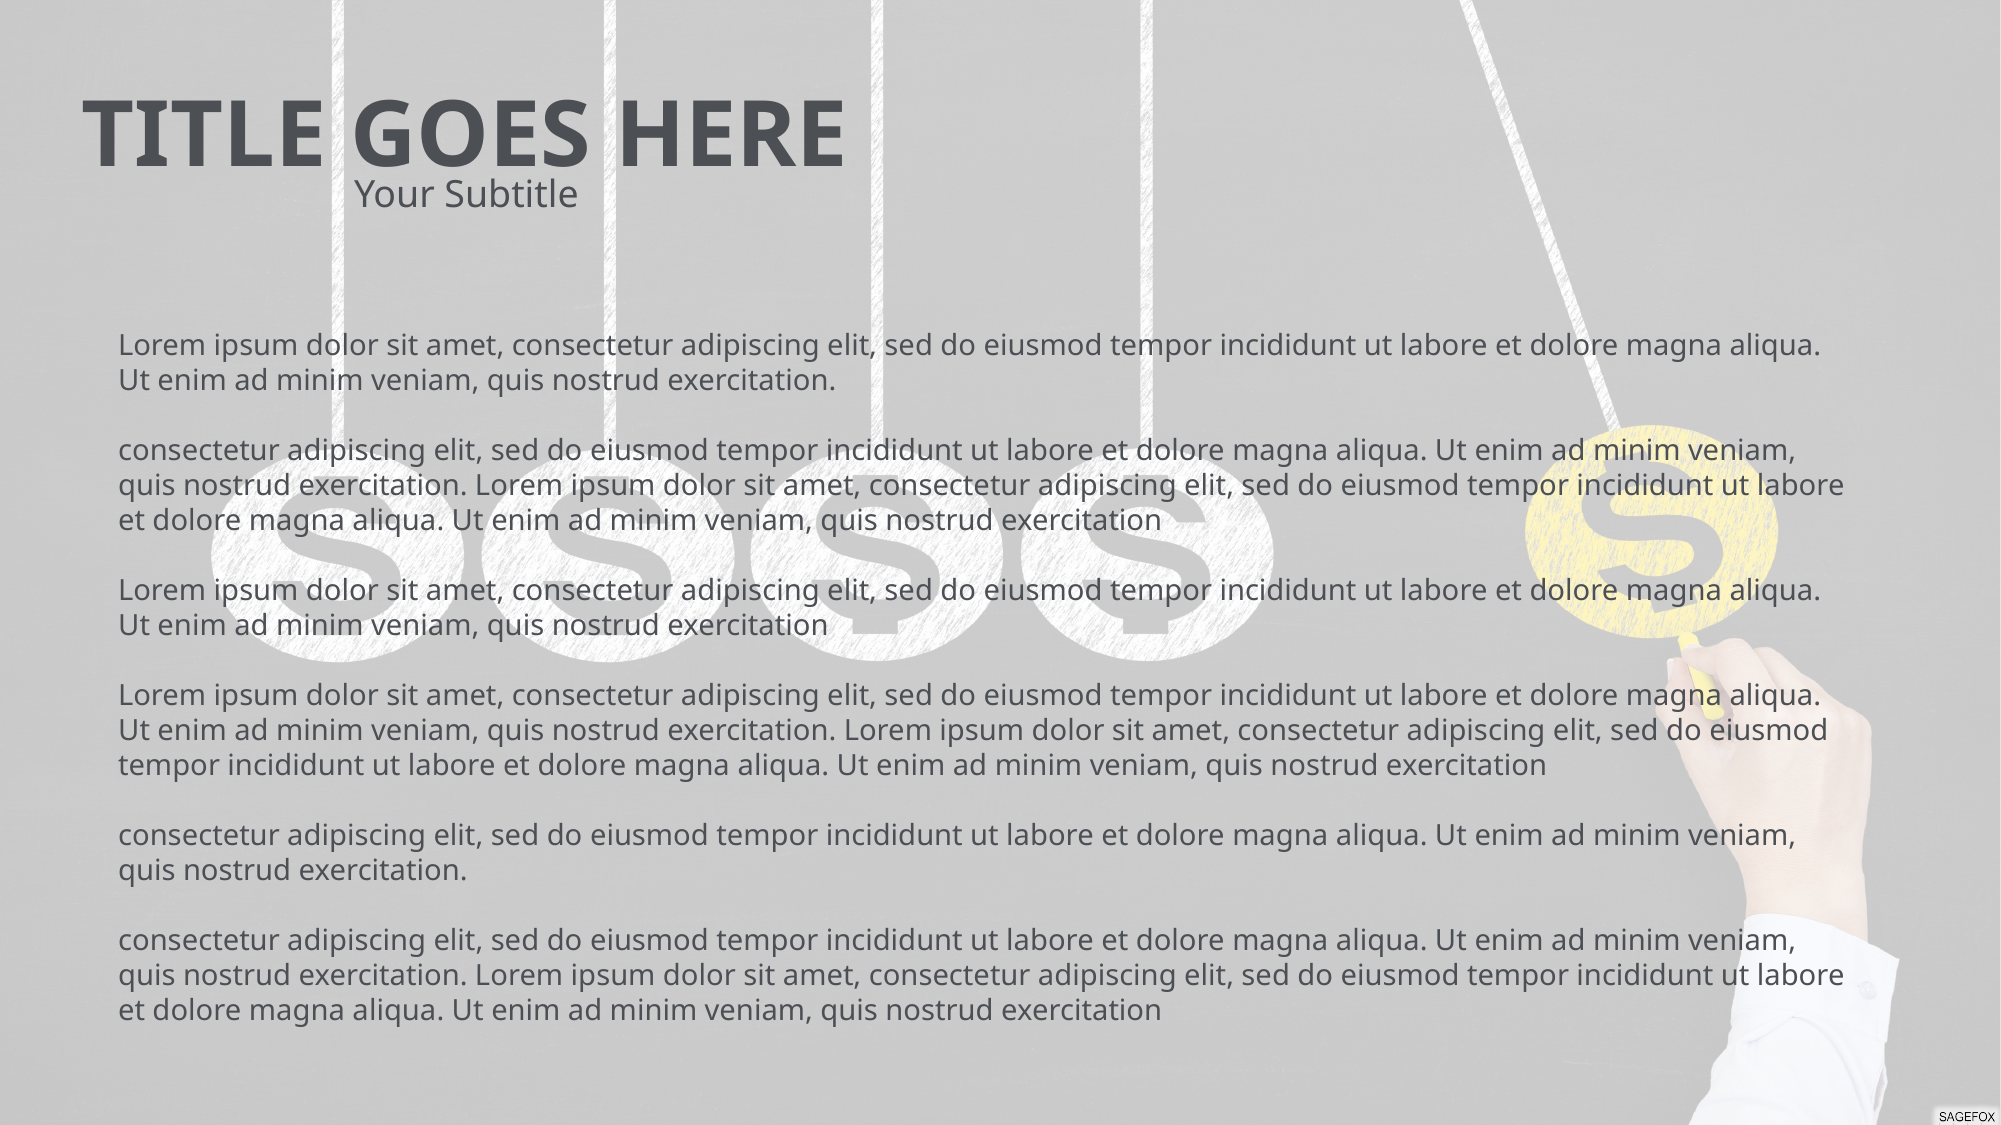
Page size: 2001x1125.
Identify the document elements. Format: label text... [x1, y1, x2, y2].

picture [1936, 1111, 1997, 1125]
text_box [13, 66, 918, 224]
text_box Lorem ipsum dolor sit amet, consectetur adipiscing elit, sed do eiusmod tempor incididunt ut labore et dolore magna aliqua. Ut enim ad minim veniam, quis nostrud exercitation. consectetur adipiscing elit, sed do eiusmod tempor incididunt ut labore et dolore magna aliqua. Ut enim ad minim veniam, quis nostrud exercitation. Lorem ipsum dolor sit amet, consectetur adipiscing elit, sed do eiusmod tempor incididunt ut labore et dolore magna aliqua. Ut enim ad minim veniam, quis nostrud exercitation Lorem ipsum dolor sit amet, consectetur adipiscing elit, sed do eiusmod tempor incididunt ut labore et dolore magna aliqua. Ut enim ad minim veniam, quis nostrud exercitation Lorem ipsum dolor sit amet, consectetur adipiscing elit, sed do eiusmod tempor incididunt ut labore et dolore magna aliqua. Ut enim ad minim veniam, quis nostrud exercitation. Lorem ipsum dolor sit amet, consectetur adipiscing elit, sed do eiusmod tempor incididunt ut labore et dolore magna aliqua. Ut enim ad minim veniam, quis nostrud exercitation consectetur adipiscing elit, sed do eiusmod tempor incididunt ut labore et dolore magna aliqua. Ut enim ad minim veniam, quis nostrud exercitation. consectetur adipiscing elit, sed do eiusmod tempor incididunt ut labore et dolore magna aliqua. Ut enim ad minim veniam, quis nostrud exercitation. Lorem ipsum dolor sit amet, consectetur adipiscing elit, sed do eiusmod tempor incididunt ut labore et dolore magna aliqua. Ut enim ad minim veniam, quis nostrud exercitation [103, 319, 1866, 1069]
